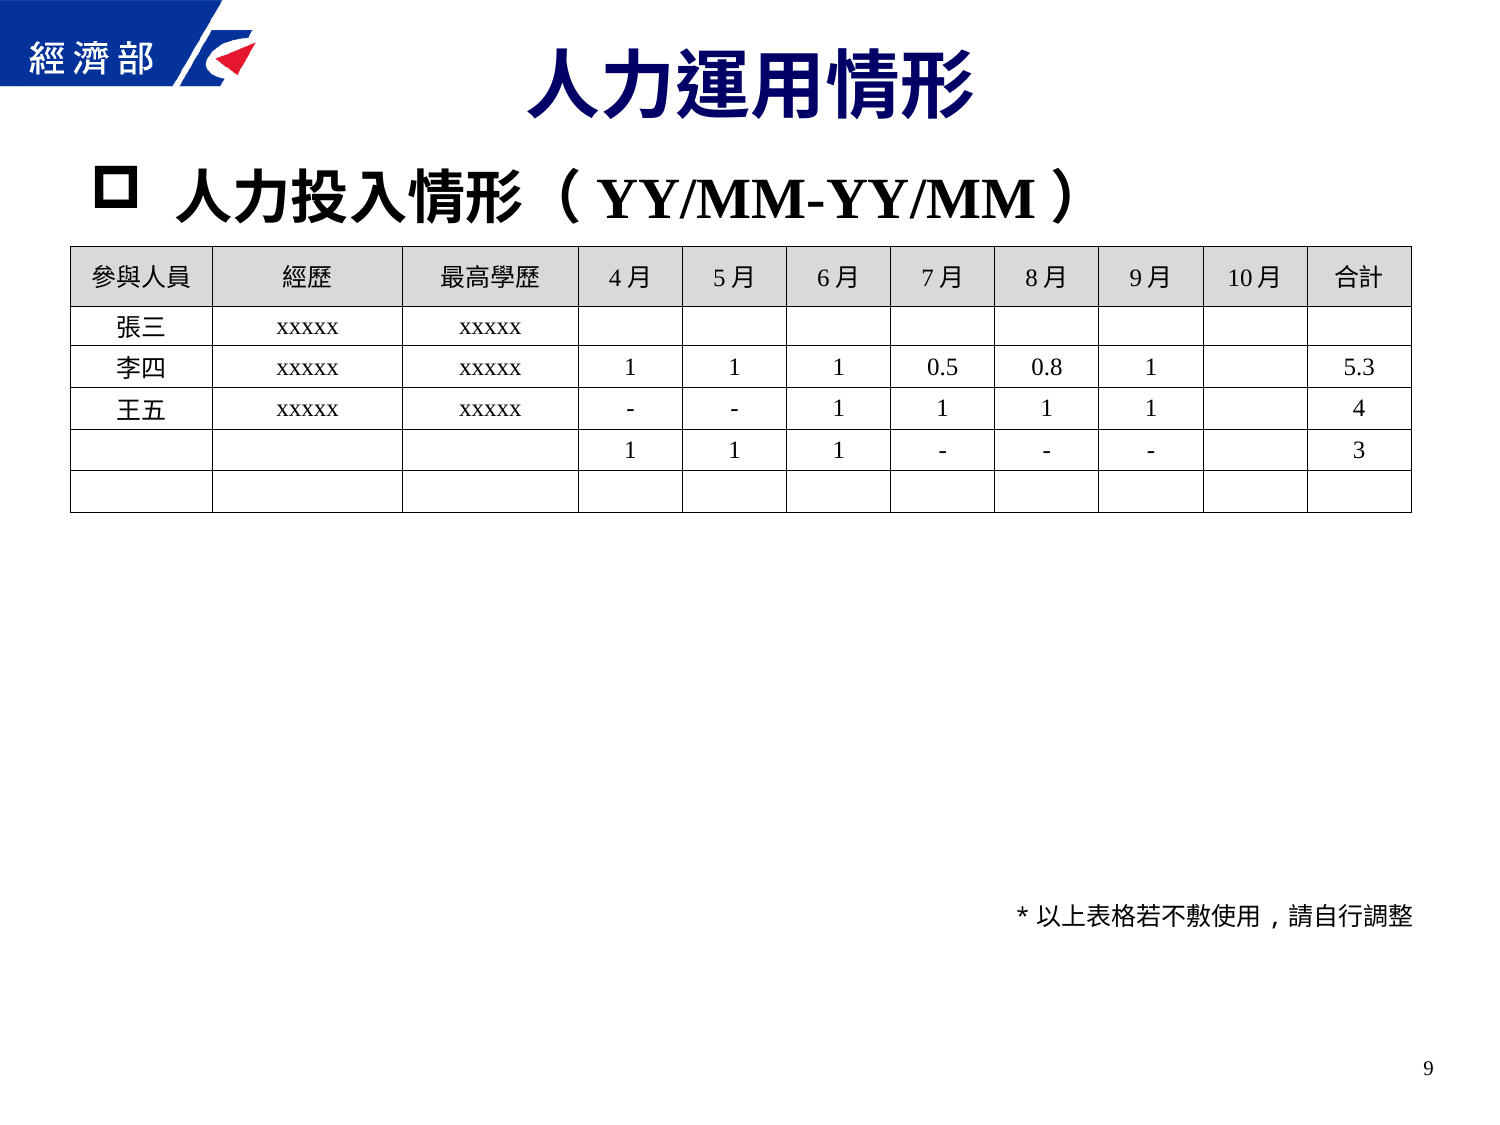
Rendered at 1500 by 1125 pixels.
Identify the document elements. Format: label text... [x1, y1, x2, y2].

table_cell xxxxx [213, 346, 402, 387]
table_cell [891, 307, 994, 345]
slide_number 9 [1408, 1046, 1500, 1125]
table_cell [213, 430, 402, 470]
table_cell [213, 471, 402, 512]
table_cell 1 [787, 388, 890, 429]
table_cell xxxxx [403, 388, 578, 429]
table_cell 張三 [71, 307, 212, 345]
table_cell [71, 430, 212, 470]
table_cell 1 [683, 430, 786, 470]
table_cell [1204, 307, 1307, 345]
table_header 合計 [1308, 247, 1411, 306]
table_cell [787, 307, 890, 345]
table_cell xxxxx [403, 307, 578, 345]
table_cell - [683, 388, 786, 429]
table_cell 3 [1308, 430, 1411, 470]
table_cell [403, 471, 578, 512]
table_cell [579, 471, 682, 512]
table_header 9月 [1099, 247, 1203, 306]
table_header 5月 [683, 247, 786, 306]
table_cell [71, 471, 212, 512]
table_cell - [891, 430, 994, 470]
table_cell 0.5 [891, 346, 994, 387]
table_cell 1 [579, 430, 682, 470]
table_cell [1308, 307, 1411, 345]
table_cell [1099, 307, 1203, 345]
table_cell 王五 [71, 388, 212, 429]
table_header 參與人員 [71, 247, 212, 306]
table_cell [403, 430, 578, 470]
table_cell [1204, 388, 1307, 429]
table_cell [1099, 471, 1203, 512]
table_cell [995, 307, 1098, 345]
table_cell - [1099, 430, 1203, 470]
table_cell 4 [1308, 388, 1411, 429]
text_box *以上表格若不敷使用,請自行調整 [1000, 893, 1428, 938]
table_cell [891, 471, 994, 512]
table_cell 1 [787, 346, 890, 387]
title 人力運用情形 [75, 23, 1425, 143]
table_cell xxxxx [213, 307, 402, 345]
table_cell [683, 307, 786, 345]
table_header 10月 [1204, 247, 1307, 306]
table_cell [1204, 471, 1307, 512]
table_cell 1 [1099, 388, 1203, 429]
table_cell 1 [579, 346, 682, 387]
table_cell [1308, 471, 1411, 512]
table_header 經歷 [213, 247, 402, 306]
table_cell 1 [1099, 346, 1203, 387]
table_cell [1204, 346, 1307, 387]
table_cell 1 [683, 346, 786, 387]
table_cell [1204, 430, 1307, 470]
table_cell 1 [995, 388, 1098, 429]
table_cell 1 [891, 388, 994, 429]
table_cell - [579, 388, 682, 429]
table_cell [787, 471, 890, 512]
table_cell [683, 471, 786, 512]
table_header 7月 [891, 247, 994, 306]
table_cell 1 [787, 430, 890, 470]
table_cell 5.3 [1308, 346, 1411, 387]
table_header 最高學歷 [403, 247, 578, 306]
table_cell 李四 [71, 346, 212, 387]
table_header 8月 [995, 247, 1098, 306]
list 人力投入情形（YY/MM-YY/MM） [75, 152, 1425, 1055]
table_header 6月 [787, 247, 890, 306]
table_cell xxxxx [403, 346, 578, 387]
table_cell [995, 471, 1098, 512]
picture [0, 0, 259, 93]
table_cell xxxxx [213, 388, 402, 429]
table_cell 0.8 [995, 346, 1098, 387]
table_cell [579, 307, 682, 345]
table_cell - [995, 430, 1098, 470]
table_header 4月 [579, 247, 682, 306]
